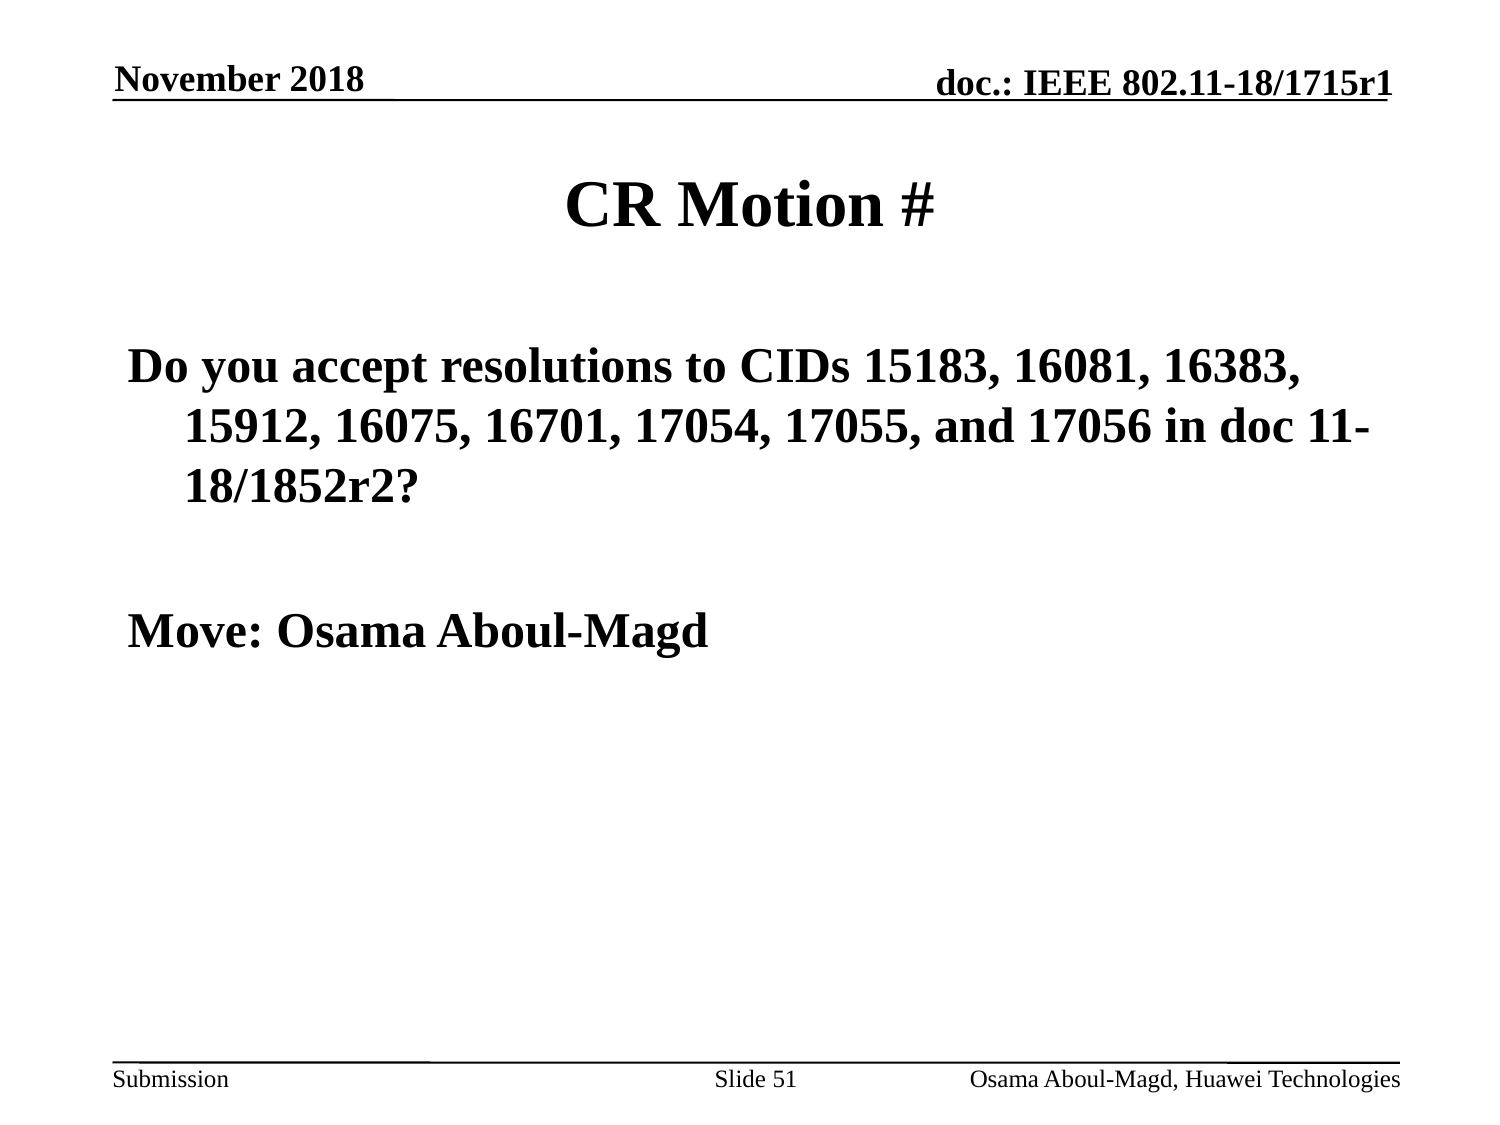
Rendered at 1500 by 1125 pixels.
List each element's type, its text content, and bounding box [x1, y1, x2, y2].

list Do you accept resolutions to CIDs 15183, 16081, 16383, 15912, 16075, 16701, 17054, 17055, and 17056 in doc 11-18/1852r2? Move: Osama Aboul-Magd [112, 324, 1388, 1000]
title CR Motion # [112, 112, 1388, 288]
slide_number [114, 54, 423, 100]
slide_number Slide 51 [712, 1061, 800, 1123]
footer Osama Aboul-Magd, Huawei Technologies [878, 1061, 1402, 1093]
